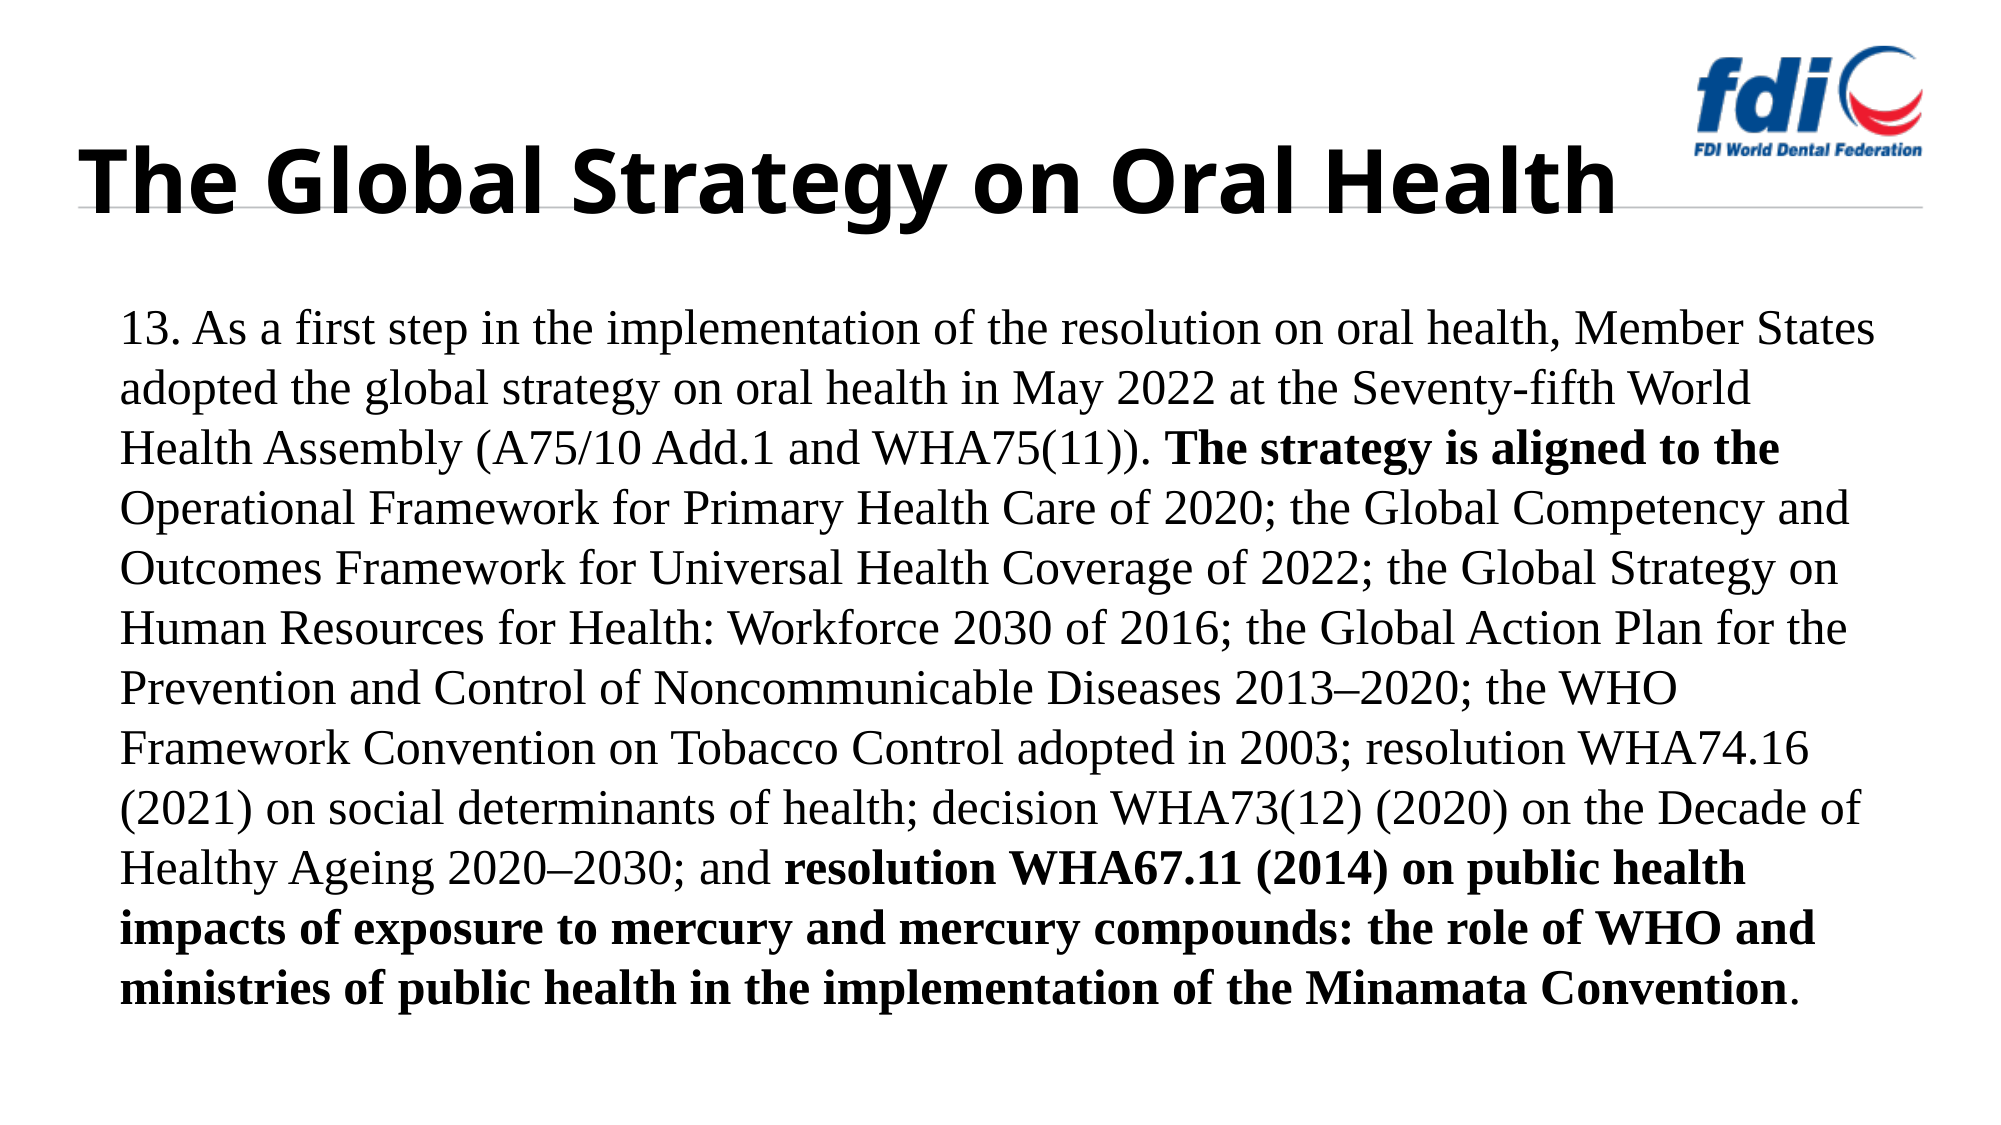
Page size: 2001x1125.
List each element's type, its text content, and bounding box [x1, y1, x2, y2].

text_box 13. As a first step in the implementation of the resolution on oral health, Member States adopted the global strategy on oral health in May 2022 at the Seventy-fifth World Health Assembly (A75/10 Add.1 and WHA75(11)). The strategy is aligned to the Operational Framework for Primary Health Care of 2020; the Global Competency and Outcomes Framework for Universal Health Coverage of 2022; the Global Strategy on Human Resources for Health: Workforce 2030 of 2016; the Global Action Plan for the Prevention and Control of Noncommunicable Diseases 2013–2020; the WHO Framework Convention on Tobacco Control adopted in 2003; resolution WHA74.16 (2021) on social determinants of health; decision WHA73(12) (2020) on the Decade of Healthy Ageing 2020–2030; and resolution WHA67.11 (2014) on public health impacts of exposure to mercury and mercury compounds: the role of WHO and ministries of public health in the implementation of the Minamata Convention. [104, 287, 1896, 1023]
picture [0, 0, 2000, 217]
title The Global Strategy on Oral Health [77, 34, 1654, 233]
